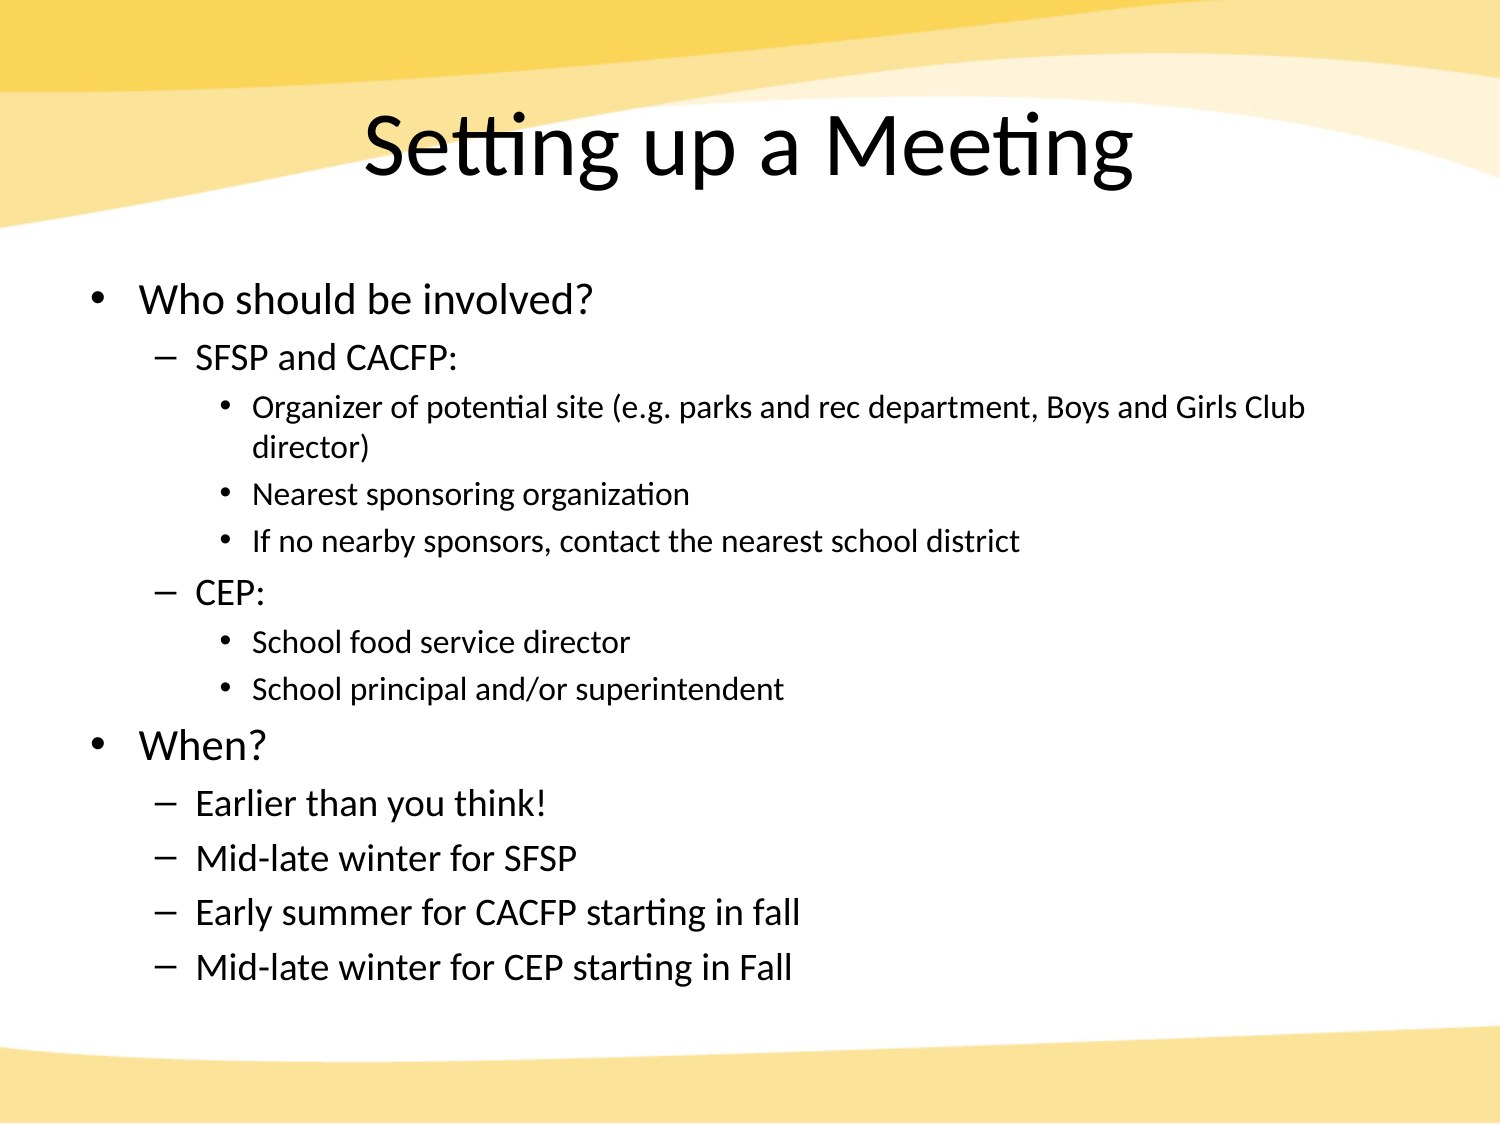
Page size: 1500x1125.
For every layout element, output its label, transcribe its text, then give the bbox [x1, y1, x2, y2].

title Setting up a Meeting [75, 45, 1425, 233]
list Who should be involved? SFSP and CACFP: Organizer of potential site (e.g. parks and rec department, Boys and Girls Club director) Nearest sponsoring organization If no nearby sponsors, contact the nearest school district CEP: School food service director School principal and/or superintendent When? Earlier than you think! Mid-late winter for SFSP Early summer for CACFP starting in fall Mid-late winter for CEP starting in Fall [75, 262, 1425, 1005]
picture [0, 0, 1500, 1125]
